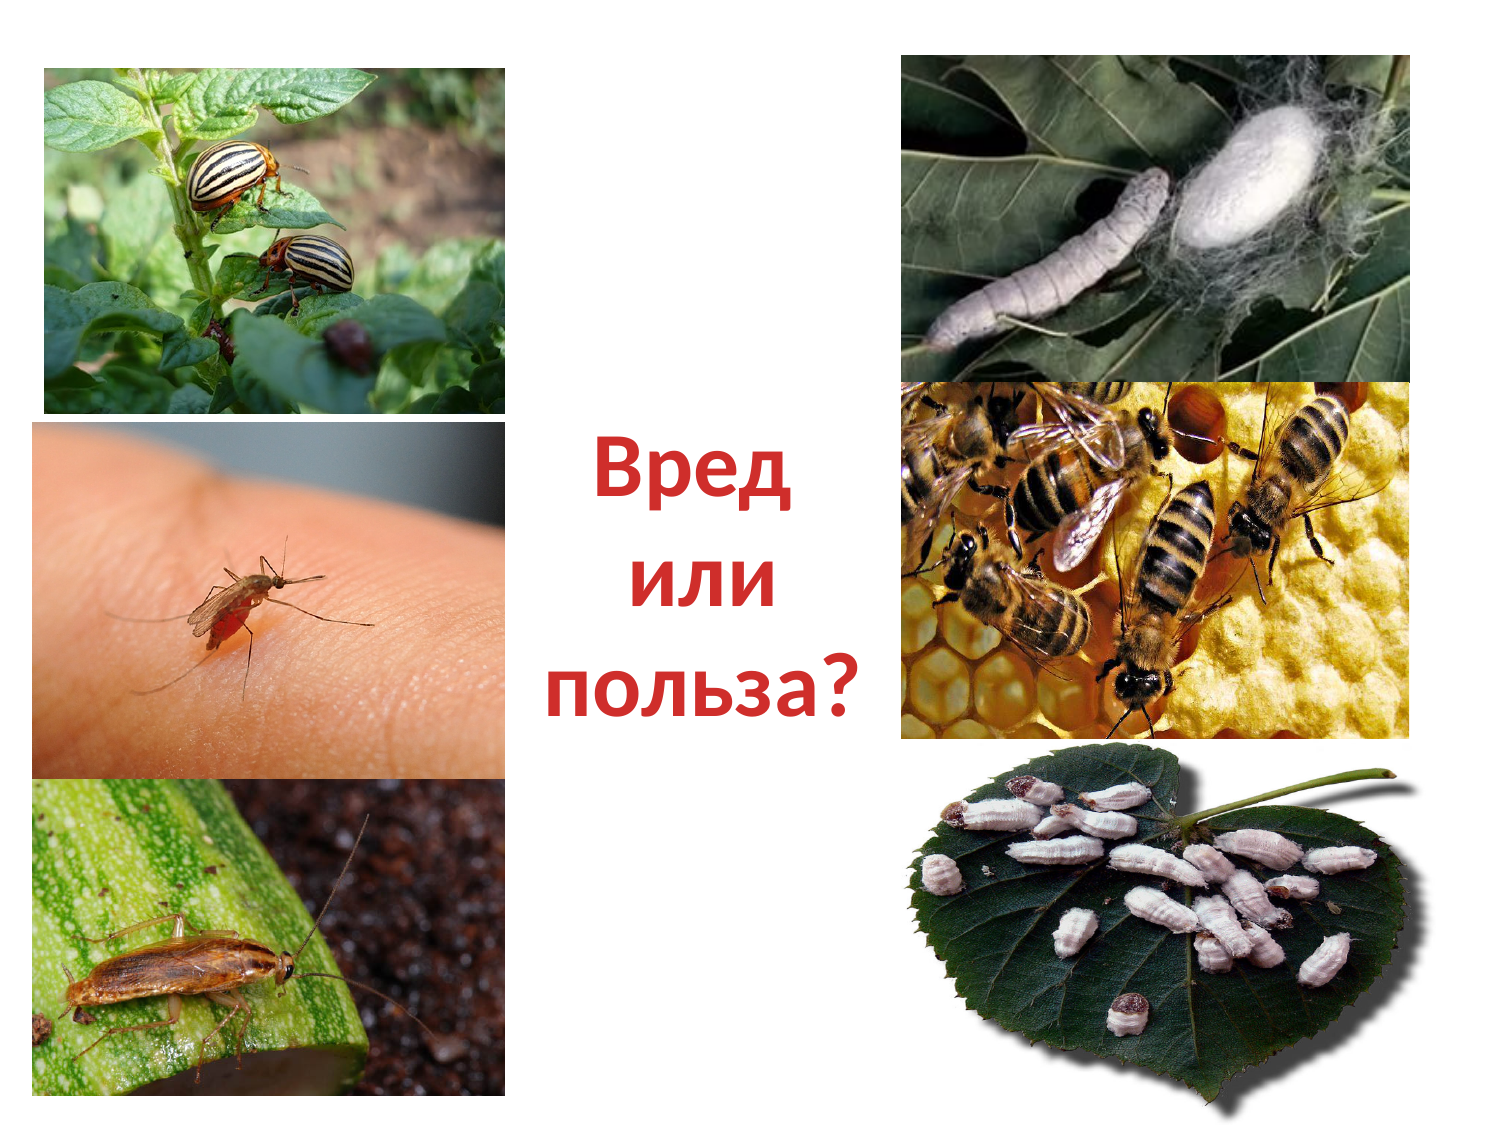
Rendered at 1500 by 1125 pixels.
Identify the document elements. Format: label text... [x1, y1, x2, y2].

picture [900, 54, 1436, 1125]
title Вред или польза? [504, 45, 902, 1096]
picture [31, 422, 505, 1096]
picture [43, 68, 505, 415]
